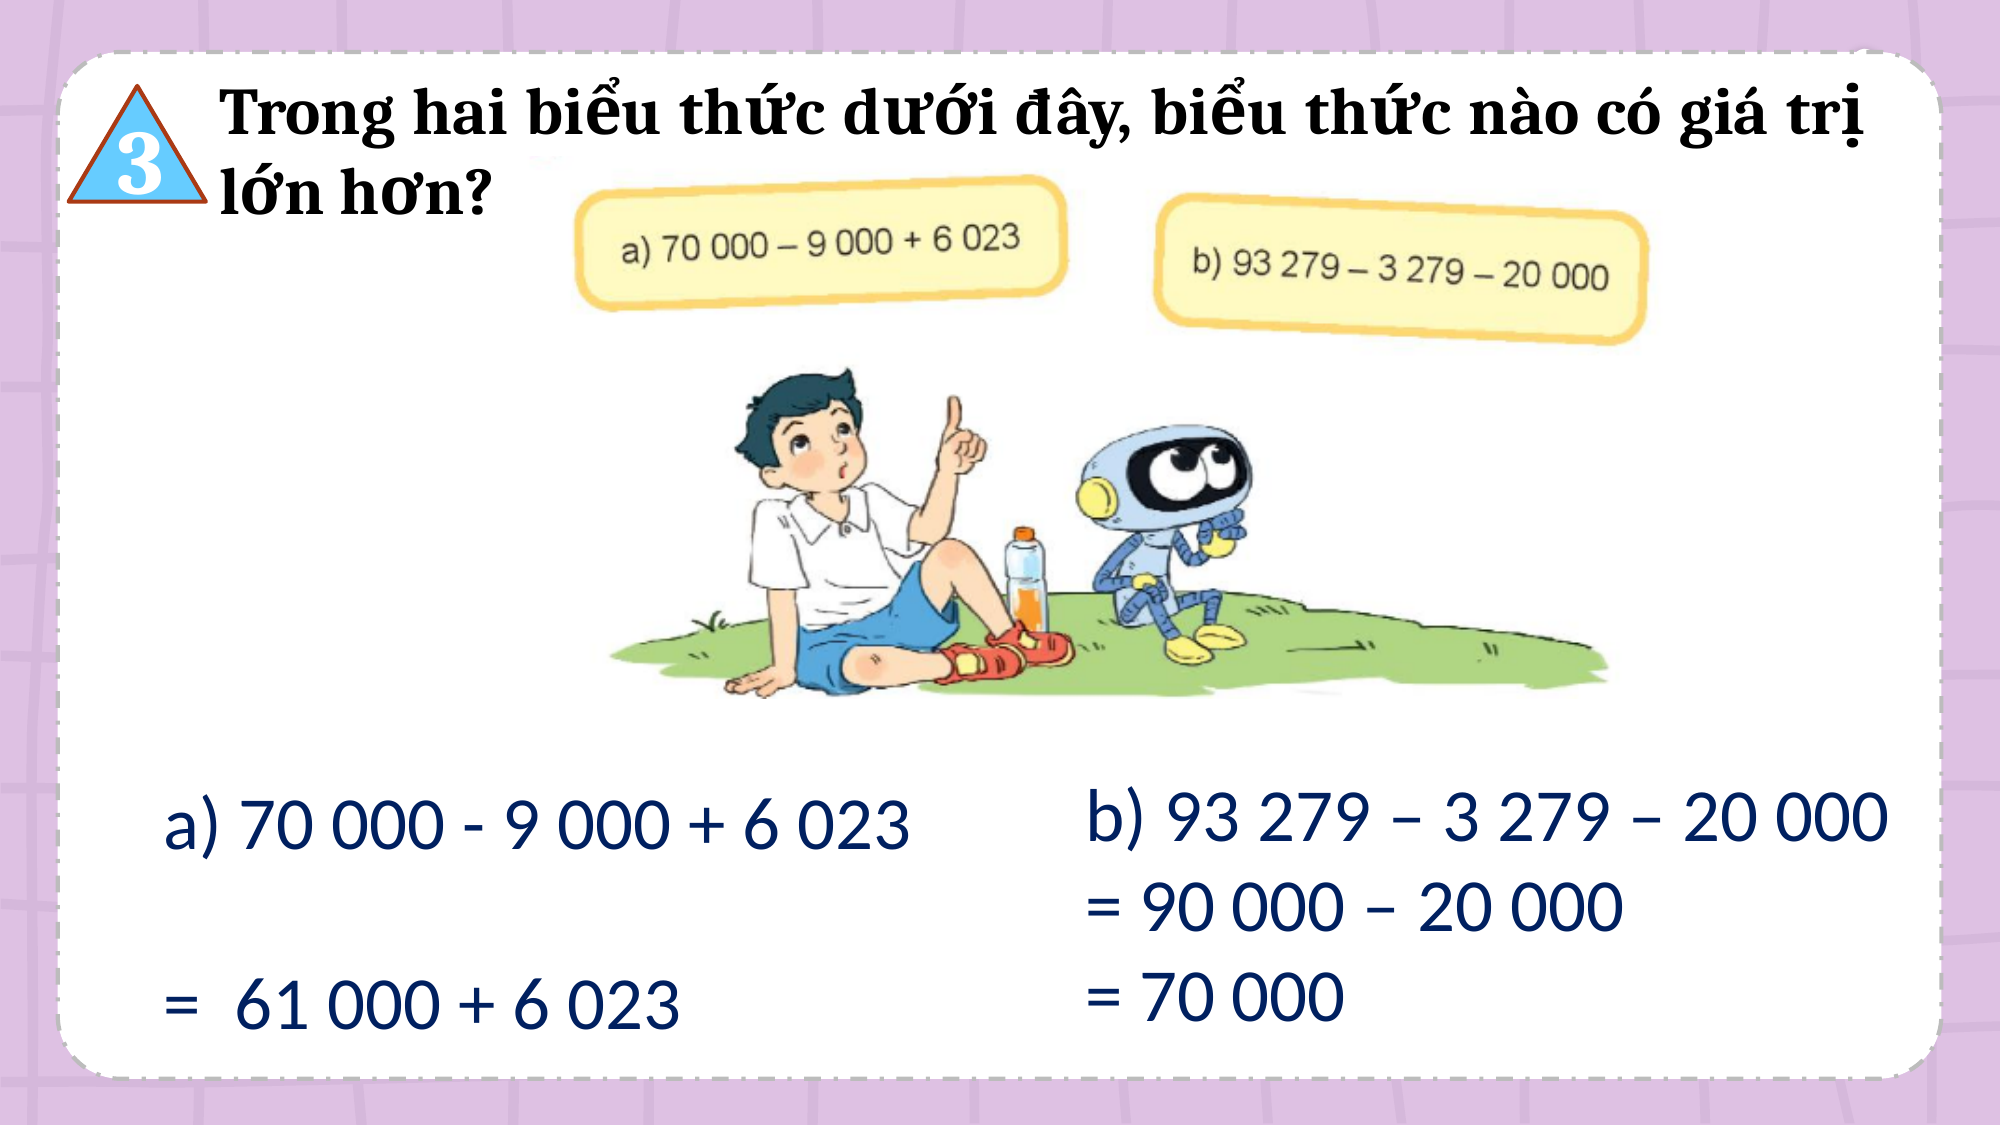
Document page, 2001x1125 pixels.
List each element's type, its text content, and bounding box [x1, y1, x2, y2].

picture [520, 156, 1696, 699]
text_box 3 [66, 83, 204, 204]
text_box Trong hai biểu thức dưới đây, biểu thức nào có giá trị lớn hơn? [204, 60, 1880, 235]
text_box b) 93 279 – 3 279 – 20 000 = 90 000 – 20 000 = 70 000 [1070, 759, 1954, 1045]
text_box a) 70 000 - 9 000 + 6 023 = 61 000 + 6 023 = 67 023. [148, 767, 946, 1125]
text_box [55, 49, 1944, 1081]
